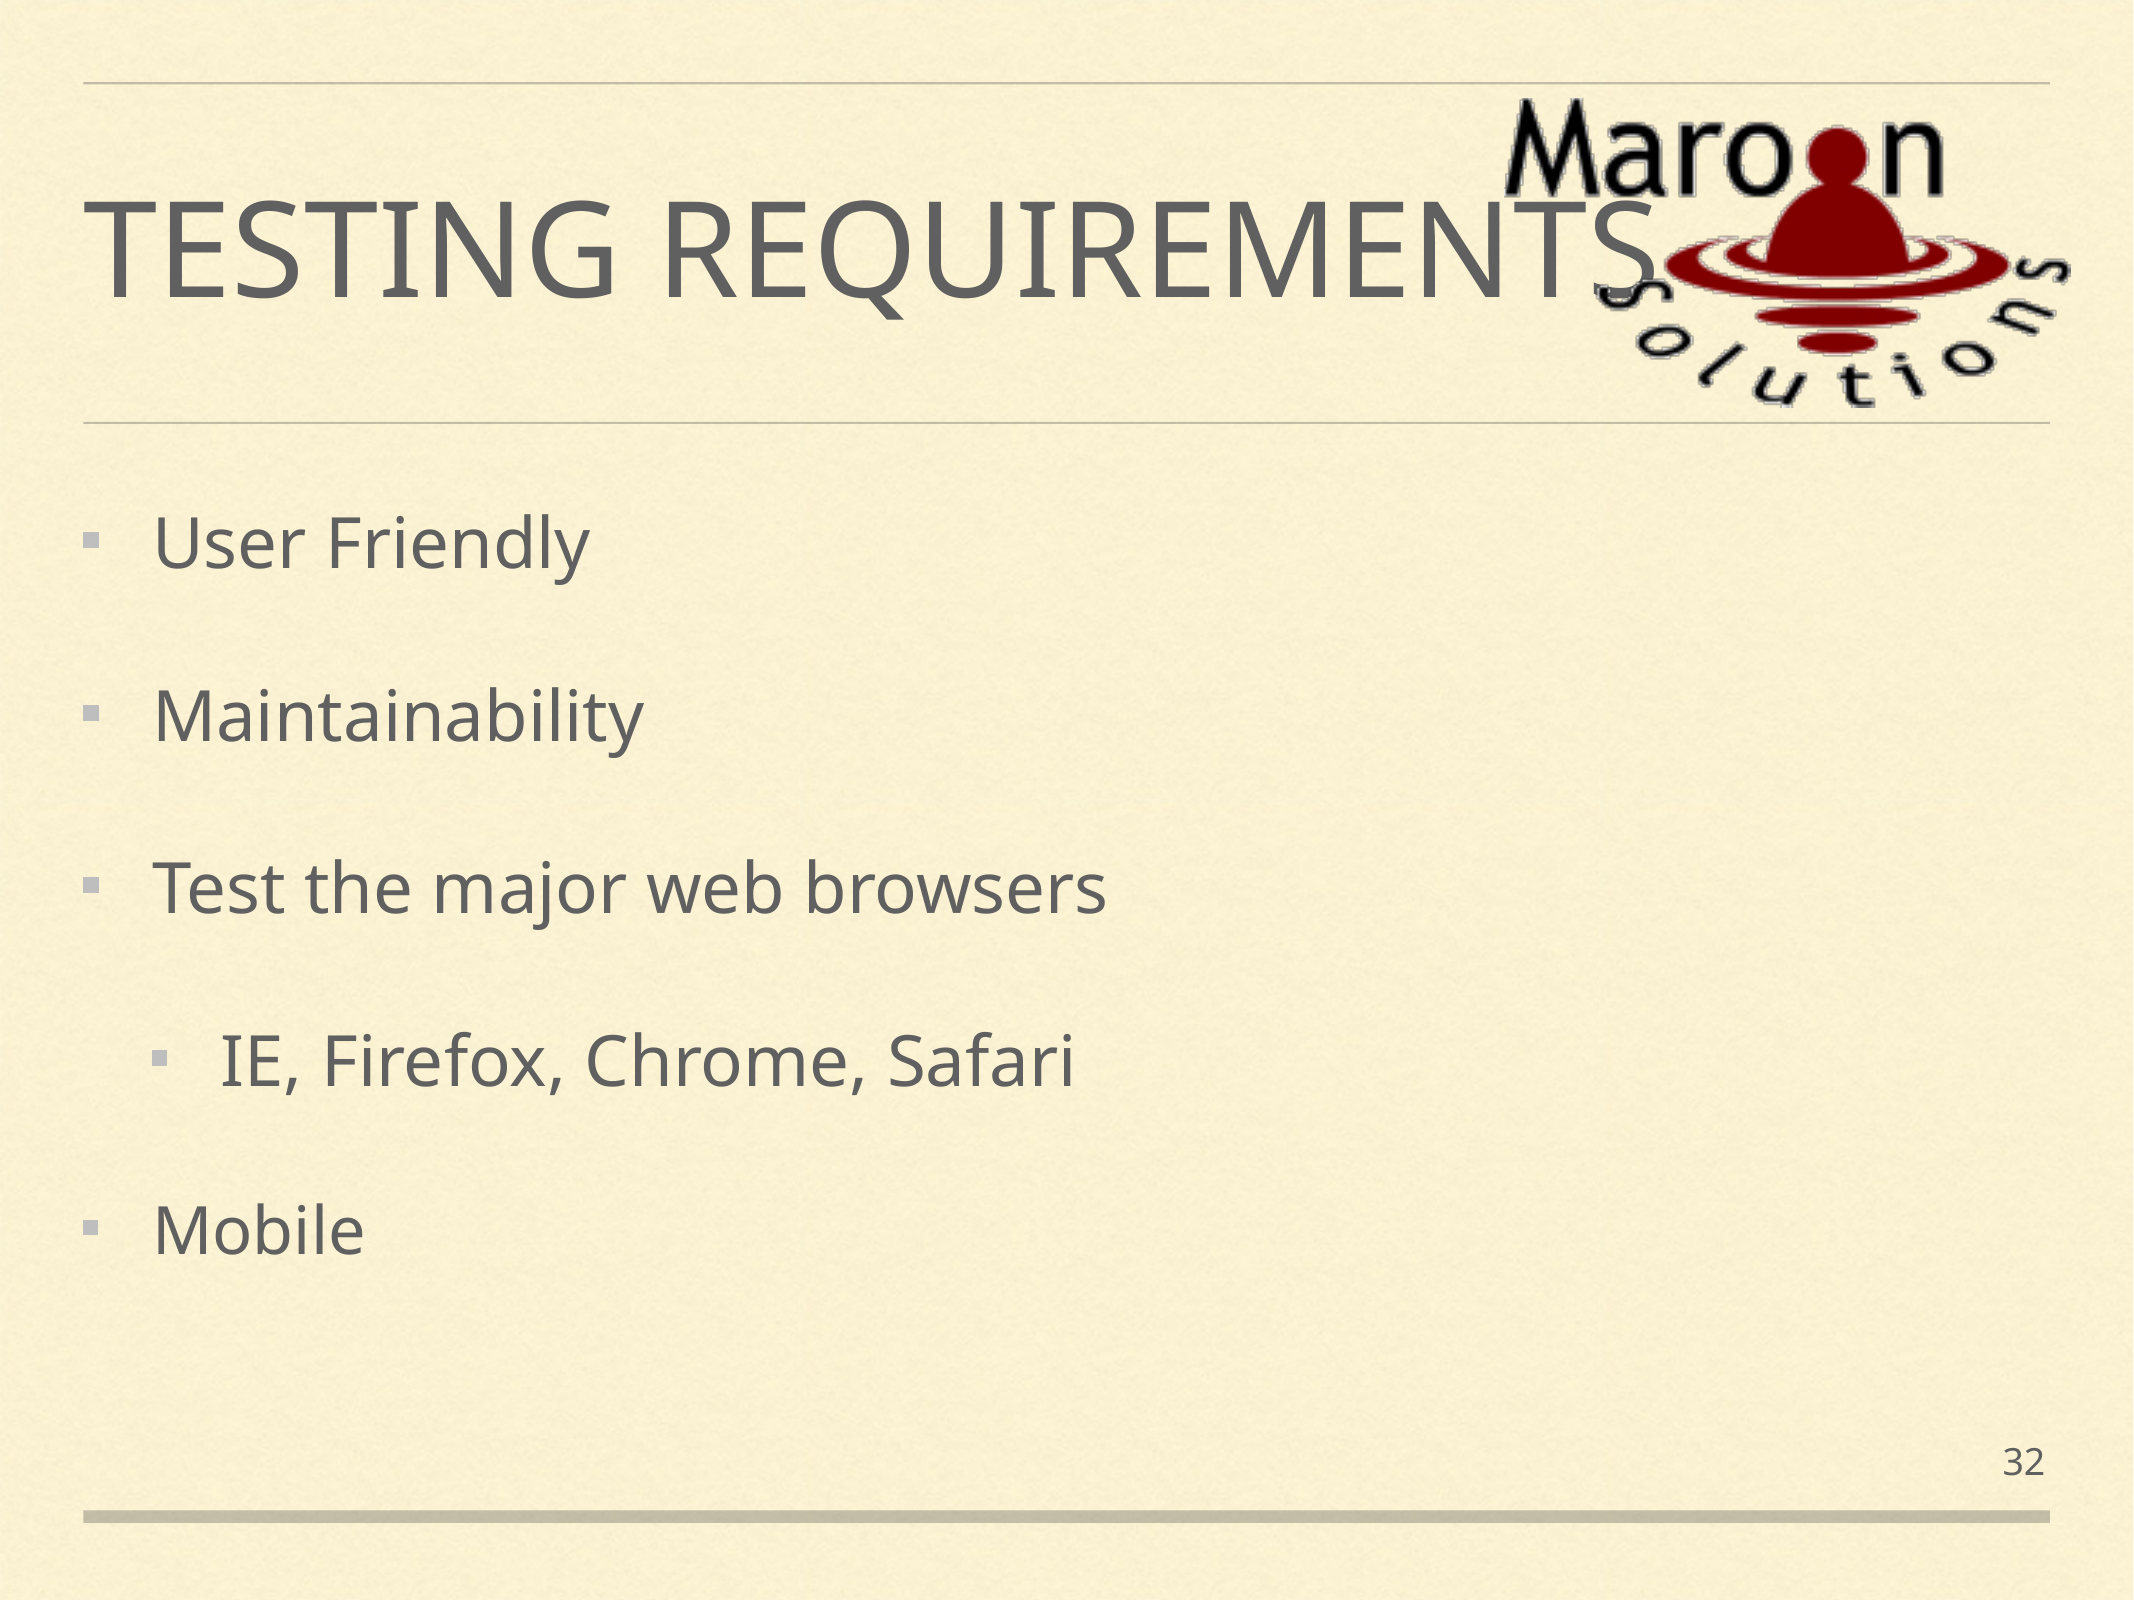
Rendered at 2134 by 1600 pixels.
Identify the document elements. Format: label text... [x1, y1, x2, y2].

list User Friendly Maintainability Test the major web browsers IE, Firefox, Chrome, Safari Mobile [82, 497, 2051, 1438]
slide_number 32 [1995, 1436, 2053, 1499]
title Testing Requirements [82, 97, 1501, 411]
picture [0, 0, 2134, 1600]
